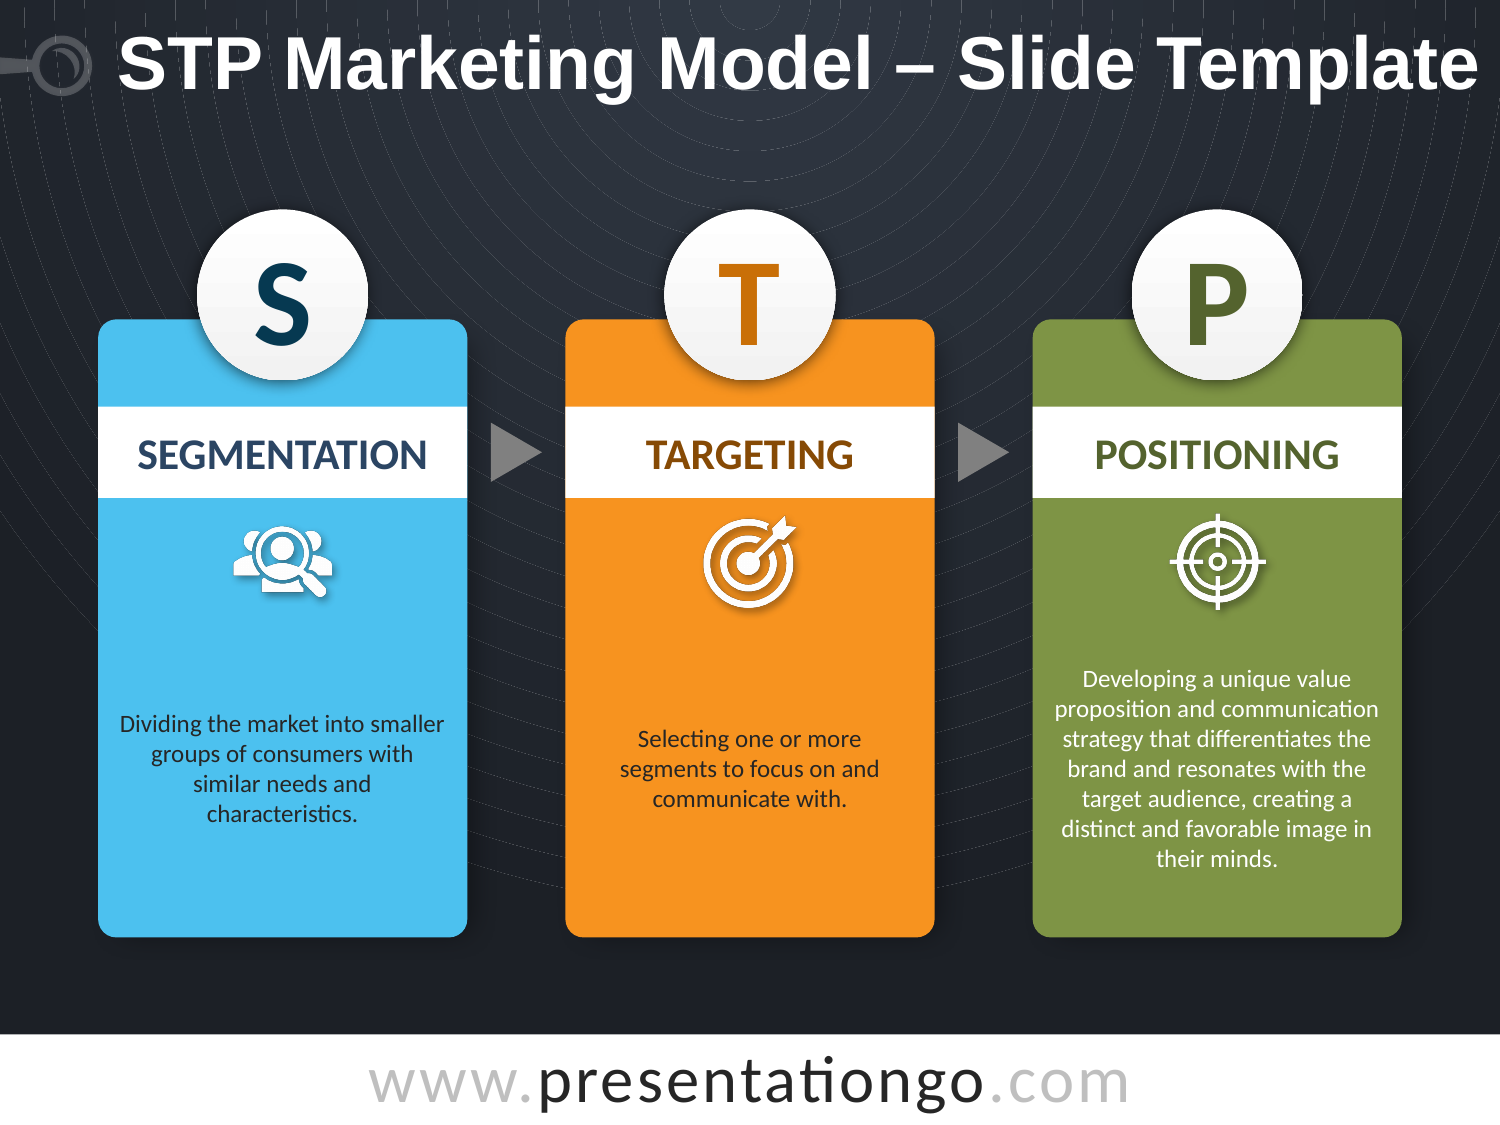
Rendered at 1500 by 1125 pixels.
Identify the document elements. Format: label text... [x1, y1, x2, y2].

text_box [957, 420, 1012, 484]
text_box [98, 209, 468, 938]
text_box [565, 209, 935, 938]
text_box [1032, 209, 1402, 938]
text_box [489, 420, 545, 484]
title STP Marketing Model – Slide Template [103, 17, 1500, 139]
